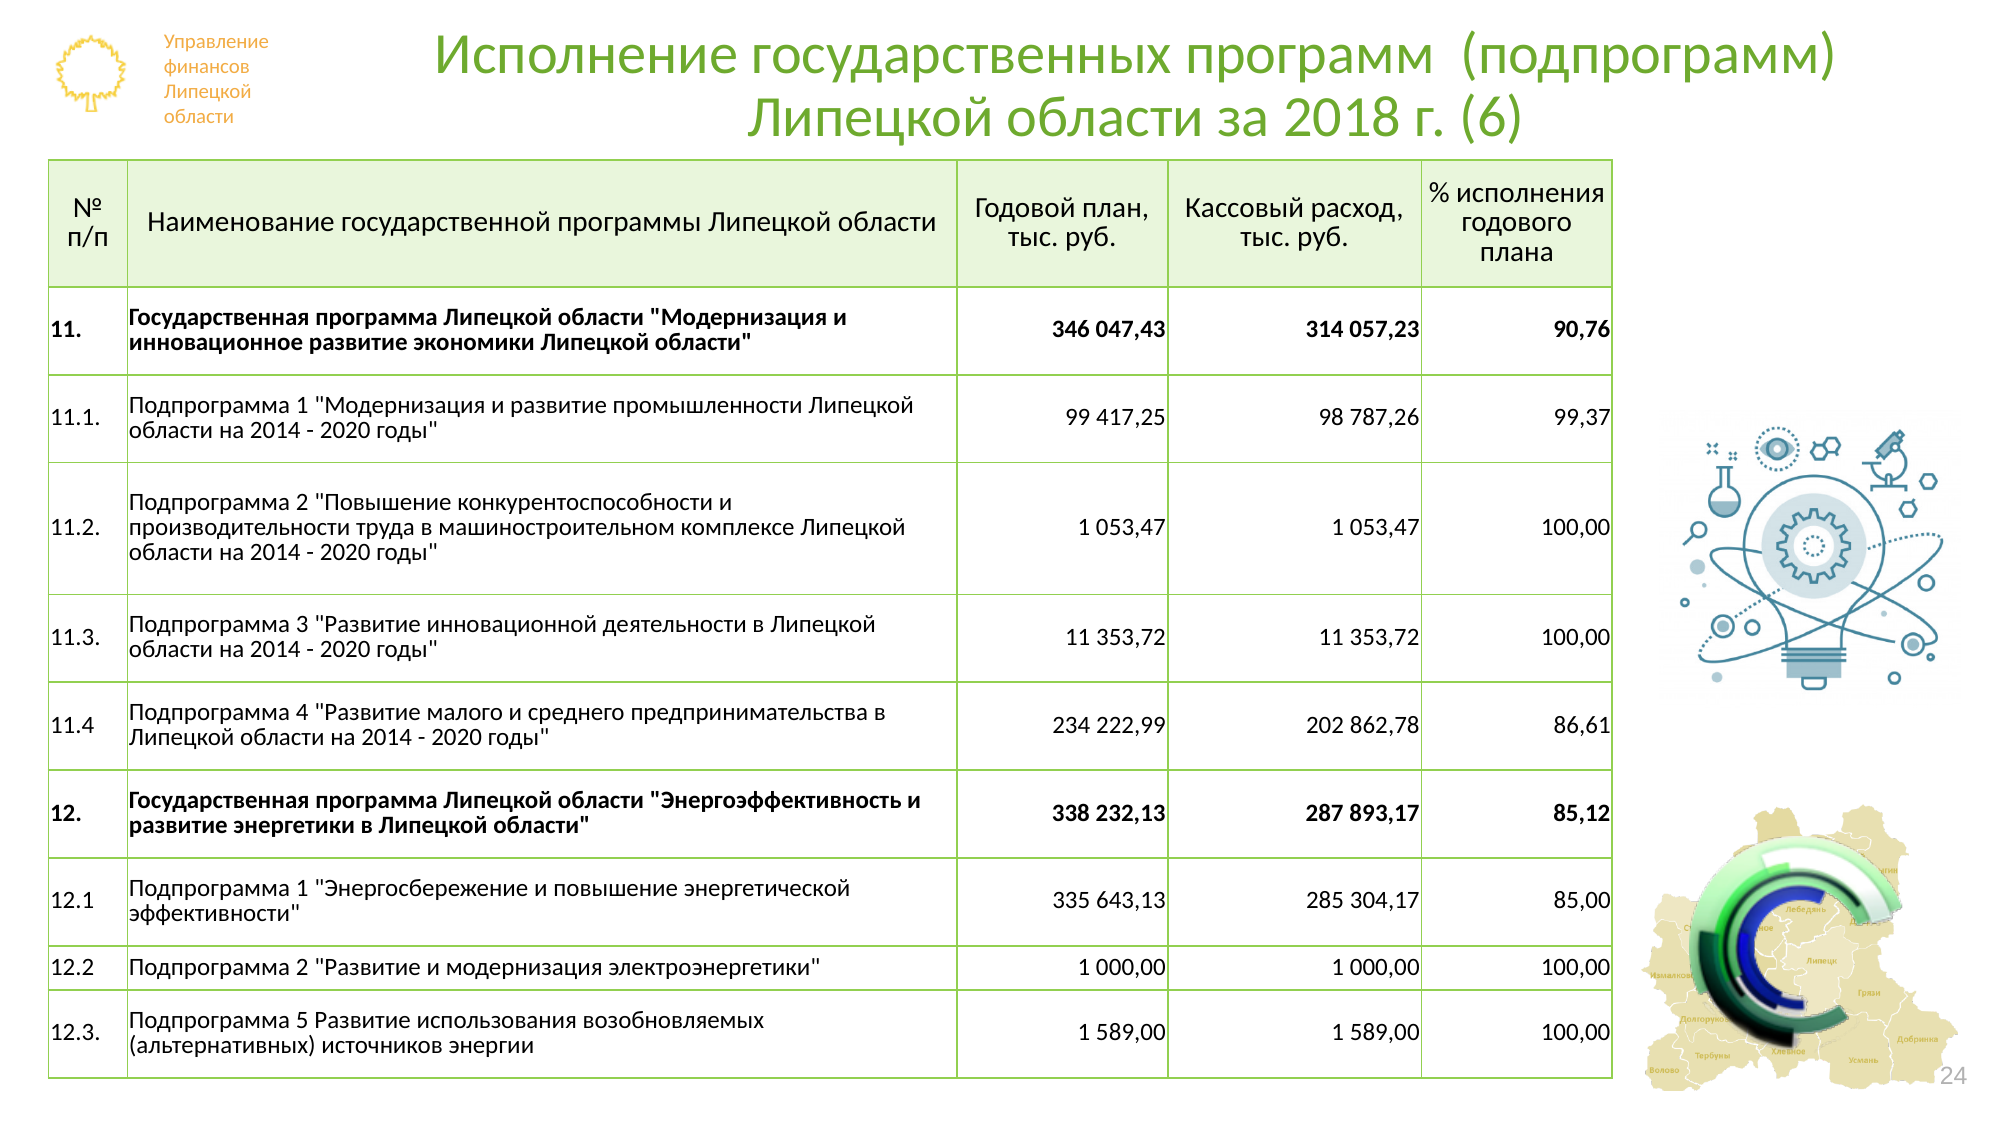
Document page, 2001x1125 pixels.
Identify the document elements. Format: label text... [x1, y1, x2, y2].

table_cell 99,37 [1422, 376, 1611, 462]
table_cell 100,00 [1422, 595, 1611, 681]
table_cell 1 000,00 [1169, 947, 1421, 989]
table_cell Государственная программа Липецкой области "Модернизация и инновационное развитие экономики Липецкой области" [128, 288, 956, 374]
table_cell 85,00 [1422, 859, 1611, 945]
table_cell Подпрограмма 5 Развитие использования возобновляемых (альтернативных) источников энергии [128, 991, 956, 1077]
table_cell 98 787,26 [1169, 376, 1421, 462]
table_cell 100,00 [1422, 463, 1611, 594]
table_header Наименование государственной программы Липецкой области [128, 161, 956, 286]
table_cell Подпрограмма 3 "Развитие инновационной деятельности в Липецкой области на 2014 - 2020 годы" [128, 595, 956, 681]
table_cell 1 589,00 [958, 991, 1167, 1077]
table_cell 100,00 [1422, 947, 1611, 989]
table_cell 287 893,17 [1169, 771, 1421, 857]
picture [1659, 408, 1961, 708]
table_cell 11.1. [49, 376, 127, 462]
table_cell 1 000,00 [958, 947, 1167, 989]
table_cell 1 053,47 [958, 463, 1167, 594]
table_cell 12.1 [49, 859, 127, 945]
table_cell 90,76 [1422, 288, 1611, 374]
table_cell Подпрограмма 4 "Развитие малого и среднего предпринимательства в Липецкой области на 2014 - 2020 годы" [128, 683, 956, 769]
table_cell Подпрограмма 1 "Энергосбережение и повышение энергетической эффективности" [128, 859, 956, 945]
table_cell 1 053,47 [1169, 463, 1421, 594]
table_cell 100,00 [1422, 991, 1611, 1077]
table_cell 1 589,00 [1169, 991, 1421, 1077]
table_cell 12.2 [49, 947, 127, 989]
slide_number 24 [1516, 1044, 1983, 1105]
table_cell 99 417,25 [958, 376, 1167, 462]
table_cell 234 222,99 [958, 683, 1167, 769]
table_cell 86,61 [1422, 683, 1611, 769]
table_header % исполнения годового плана [1422, 161, 1611, 286]
table_cell 11 353,72 [958, 595, 1167, 681]
table_cell 338 232,13 [958, 771, 1167, 857]
table_cell Подпрограмма 2 "Развитие и модернизация электроэнергетики" [128, 947, 956, 989]
table_cell 11.3. [49, 595, 127, 681]
table_header Кассовый расход, тыс. руб. [1169, 161, 1421, 286]
table_cell 11 353,72 [1169, 595, 1421, 681]
table_cell Государственная программа Липецкой области "Энергоэффективность и развитие энергетики в Липецкой области" [128, 771, 956, 857]
picture [53, 32, 128, 116]
table_cell 12.3. [49, 991, 127, 1077]
table_cell 335 643,13 [958, 859, 1167, 945]
table_cell 85,12 [1422, 771, 1611, 857]
table_cell 11. [49, 288, 127, 374]
table_cell Подпрограмма 1 "Модернизация и развитие промышленности Липецкой области на 2014 - 2020 годы" [128, 376, 956, 462]
table_header Годовой план, тыс. руб. [958, 161, 1167, 286]
table_cell 12. [49, 771, 127, 857]
table_cell 314 057,23 [1169, 288, 1421, 374]
table_cell 285 304,17 [1169, 859, 1421, 945]
table_cell Подпрограмма 2 "Повышение конкурентоспособности и производительности труда в машиностроительном комплексе Липецкой области на 2014 - 2020 годы" [128, 463, 956, 594]
table_cell 11.2. [49, 463, 127, 594]
table_cell 202 862,78 [1169, 683, 1421, 769]
table_cell 346 047,43 [958, 288, 1167, 374]
picture [1641, 804, 1958, 1044]
table_header № п/п [49, 161, 127, 286]
title Исполнение государственных программ (подпрограмм) Липецкой области за 2018 г. (6) [314, 37, 1959, 135]
table_cell 11.4 [49, 683, 127, 769]
